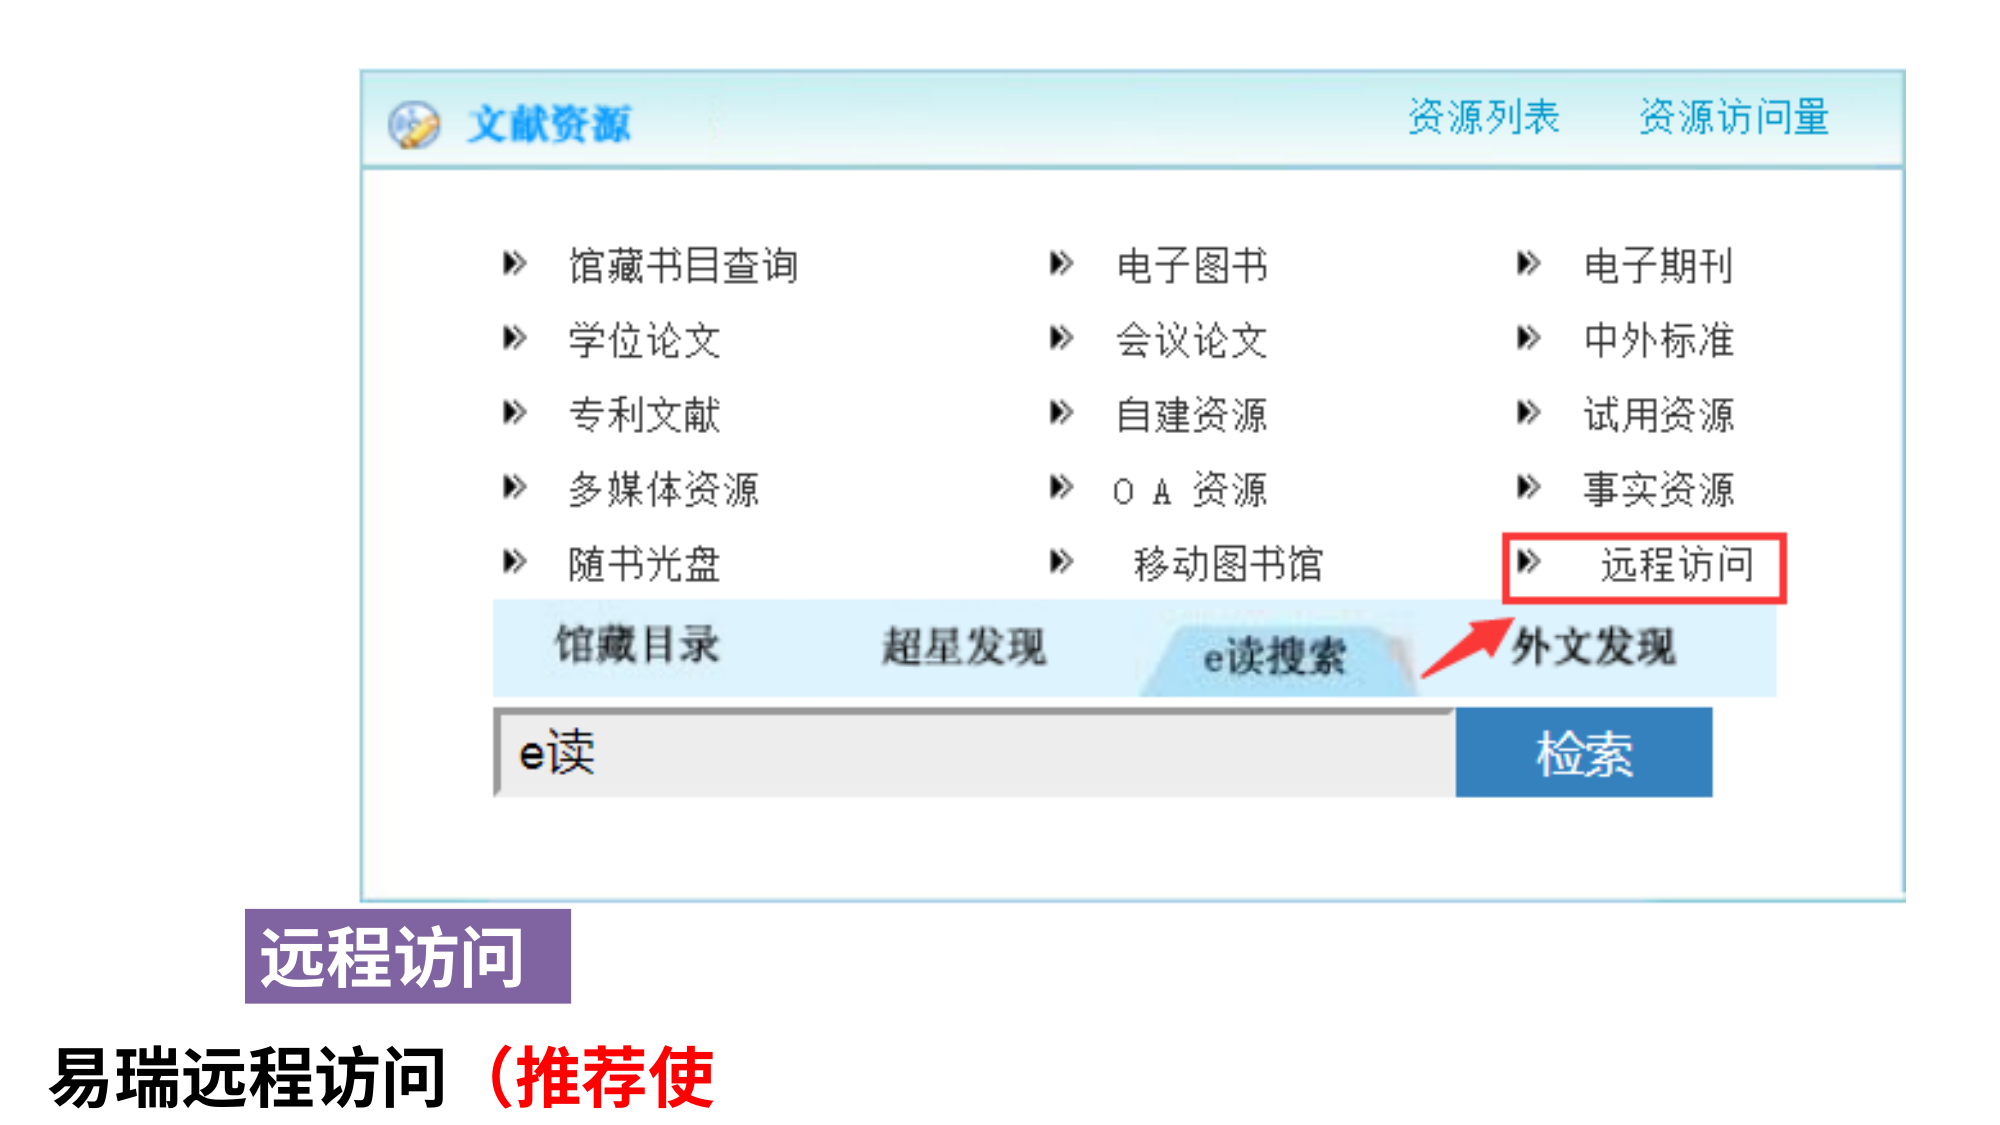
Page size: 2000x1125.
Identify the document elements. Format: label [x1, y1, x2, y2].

text_box [32, 908, 853, 1125]
picture [358, 68, 1906, 906]
